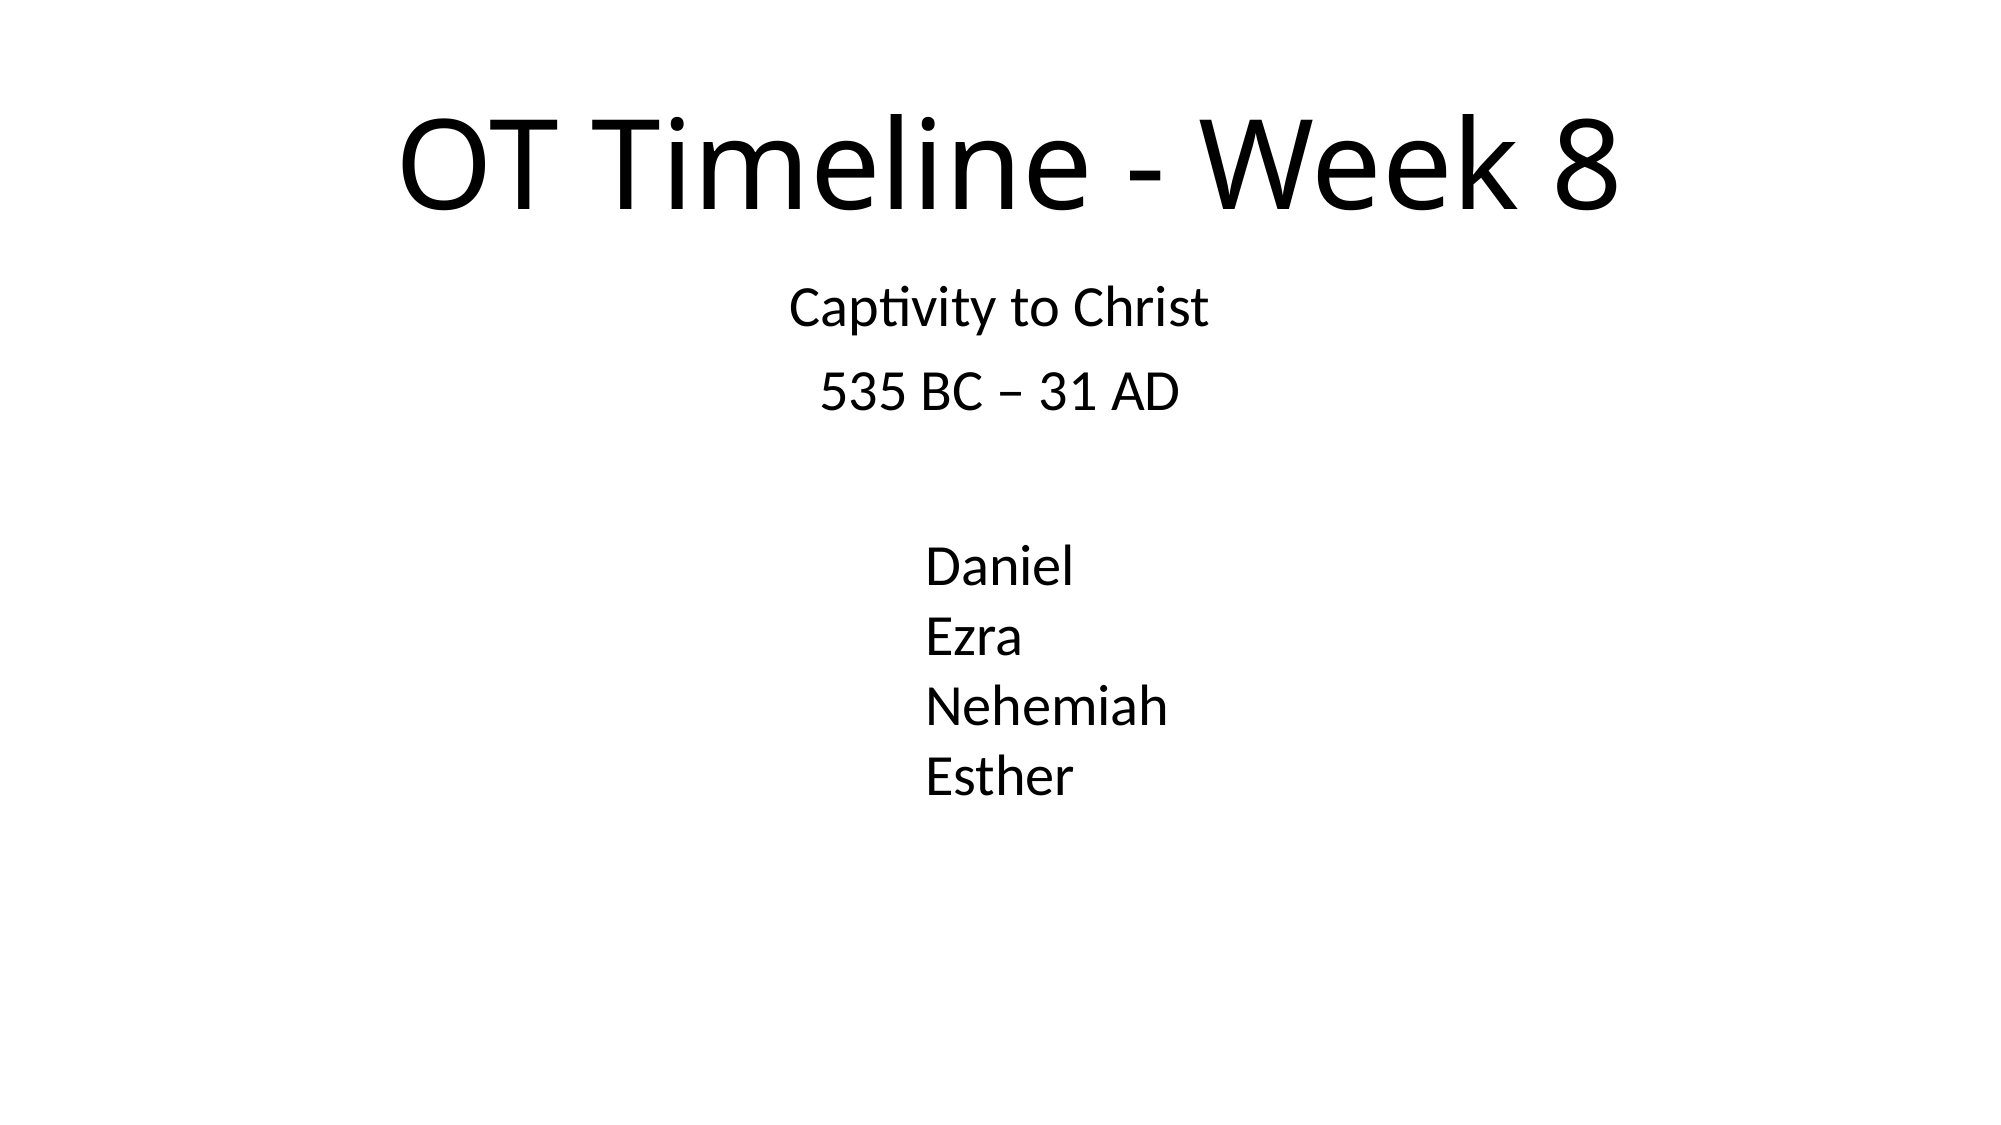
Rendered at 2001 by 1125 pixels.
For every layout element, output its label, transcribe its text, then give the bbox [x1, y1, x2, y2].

text_box Daniel Ezra Nehemiah Esther [910, 519, 1185, 815]
subtitle Captivity to Christ 535 BC – 31 AD [249, 268, 1750, 447]
title OT Timeline - Week 8 [269, 66, 1750, 245]
